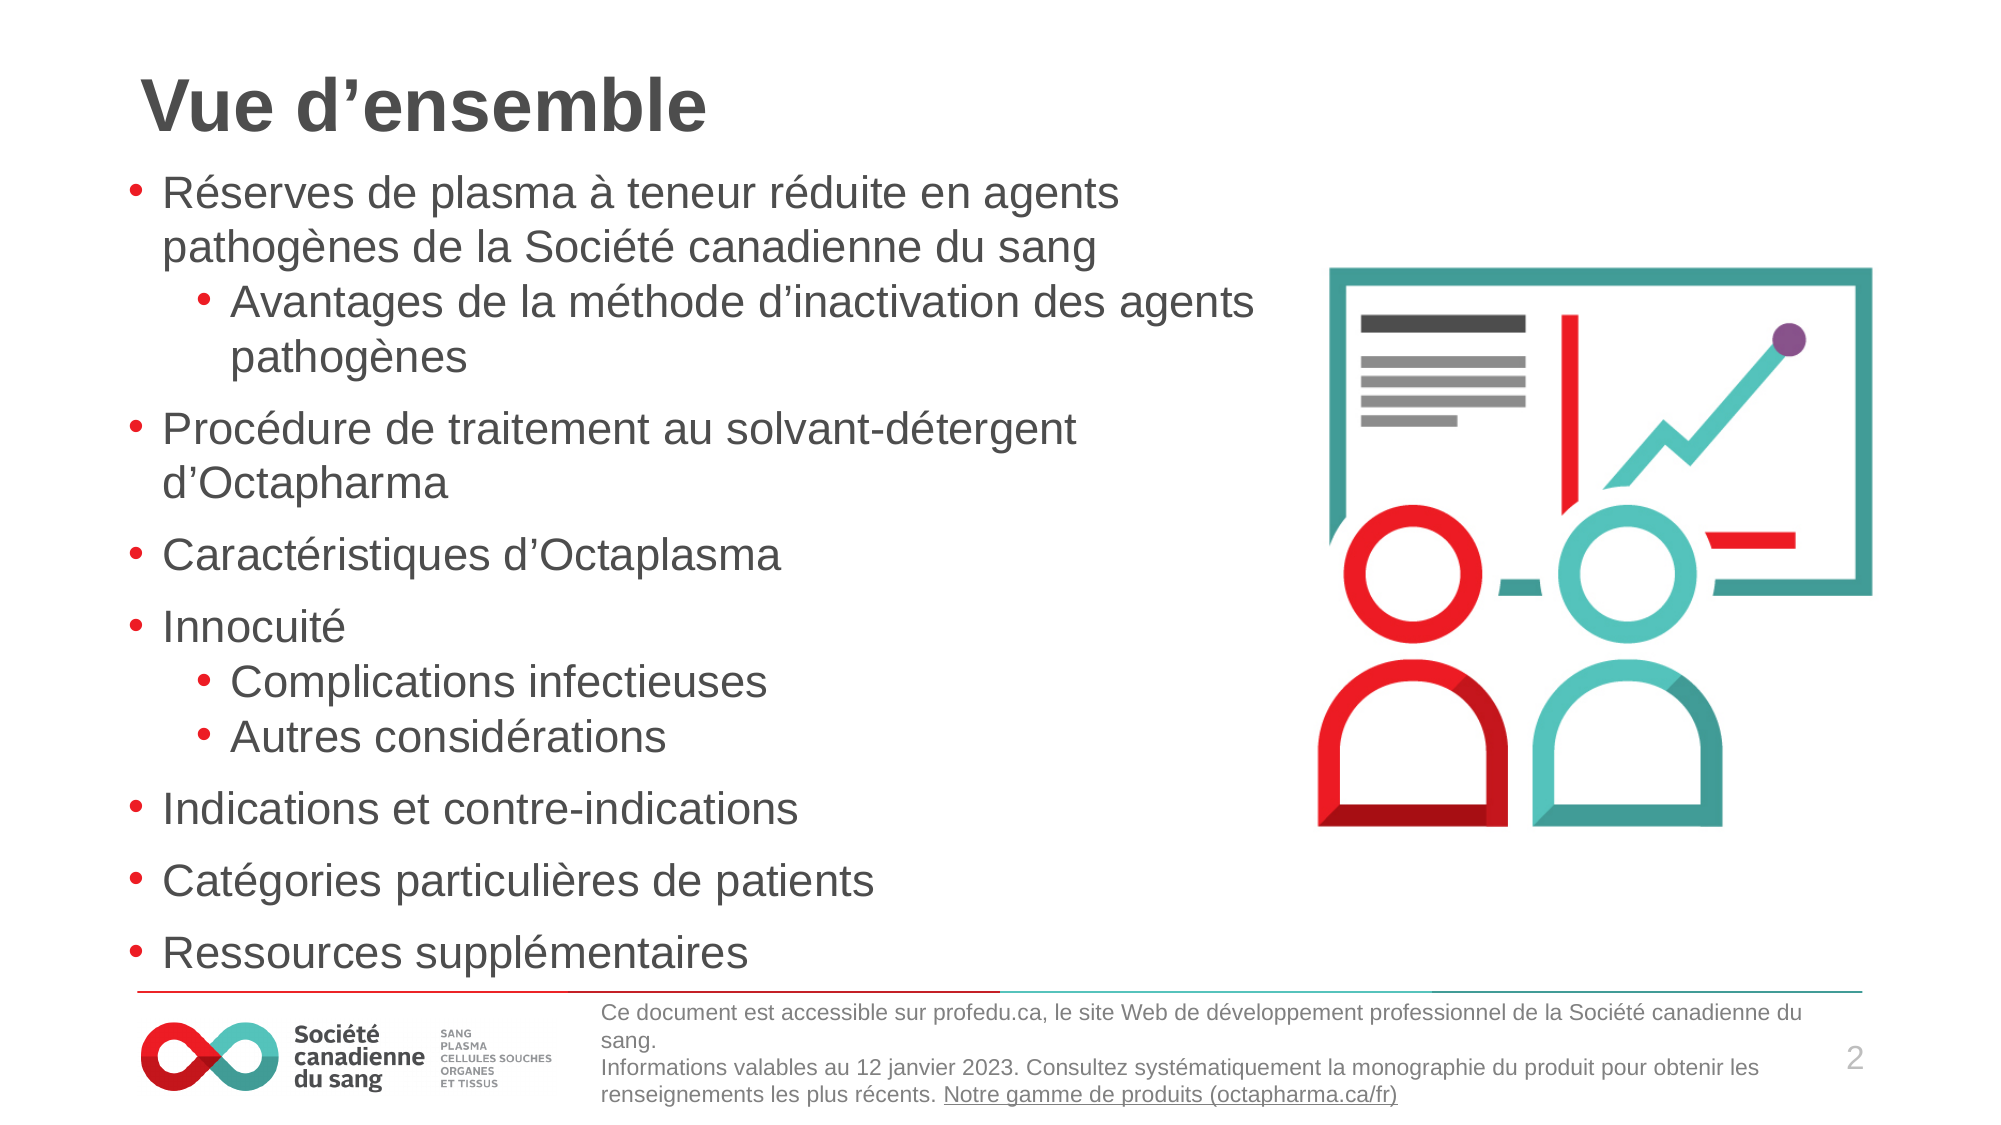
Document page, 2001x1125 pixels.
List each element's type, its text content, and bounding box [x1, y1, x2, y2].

picture [1279, 216, 1921, 858]
title Vue d’ensemble [125, 0, 1863, 155]
list Réserves de plasma à teneur réduite en agents pathogènes de la Société canadienne du sang Avantages de la méthode d’inactivation des agents pathogènes Procédure de traitement au solvant-détergent d’Octapharma Caractéristiques d’Octaplasma Innocuité Complications infectieuses Autres considérations Indications et contre-indications Catégories particulières de patients Ressources supplémentaires [113, 149, 1305, 991]
text_box Ce document est accessible sur profedu.ca, le site Web de développement professionnel de la Société canadienne du sang. Informations valables au 12 janvier 2023. Consultez systématiquement la monographie du produit pour obtenir les renseignements les plus récents. Notre gamme de produits (octapharma.ca/fr) [586, 990, 1877, 1115]
picture [132, 1018, 557, 1096]
